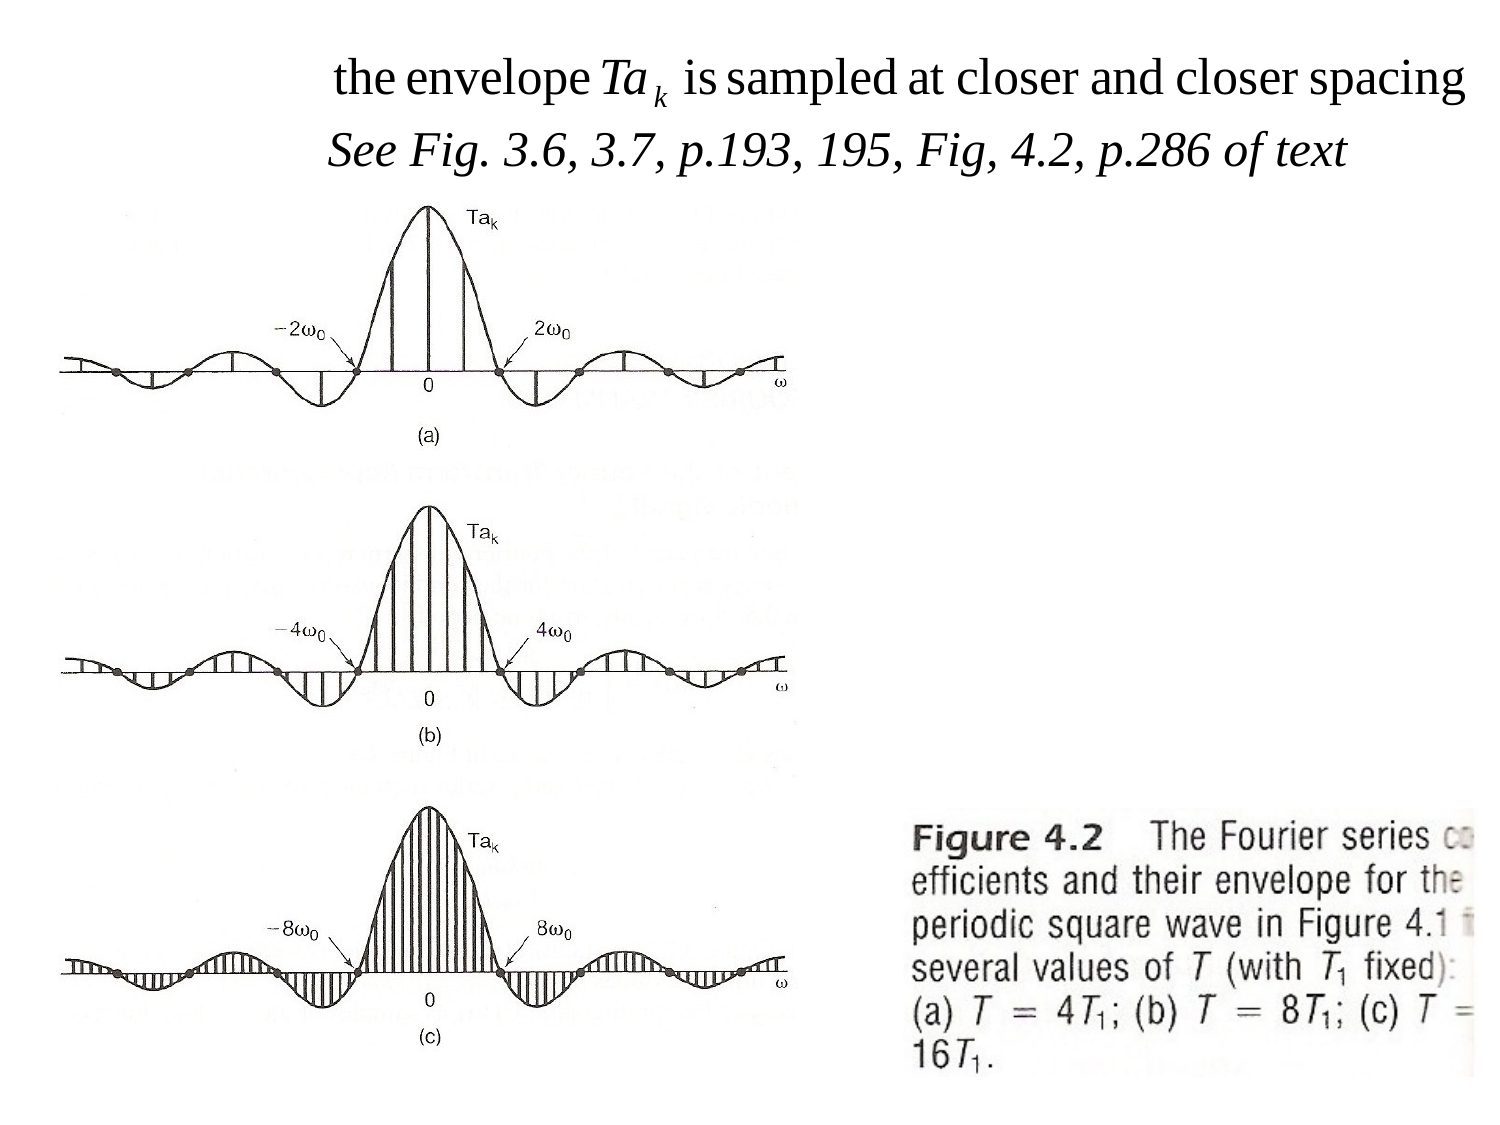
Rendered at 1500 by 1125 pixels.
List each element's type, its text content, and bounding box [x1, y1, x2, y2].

text_box See Fig. 3.6, 3.7, p.193, 195, Fig, 4.2, p.286 of text [312, 109, 1424, 184]
picture [903, 807, 1479, 1078]
picture [49, 200, 798, 1059]
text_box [324, 42, 1476, 121]
